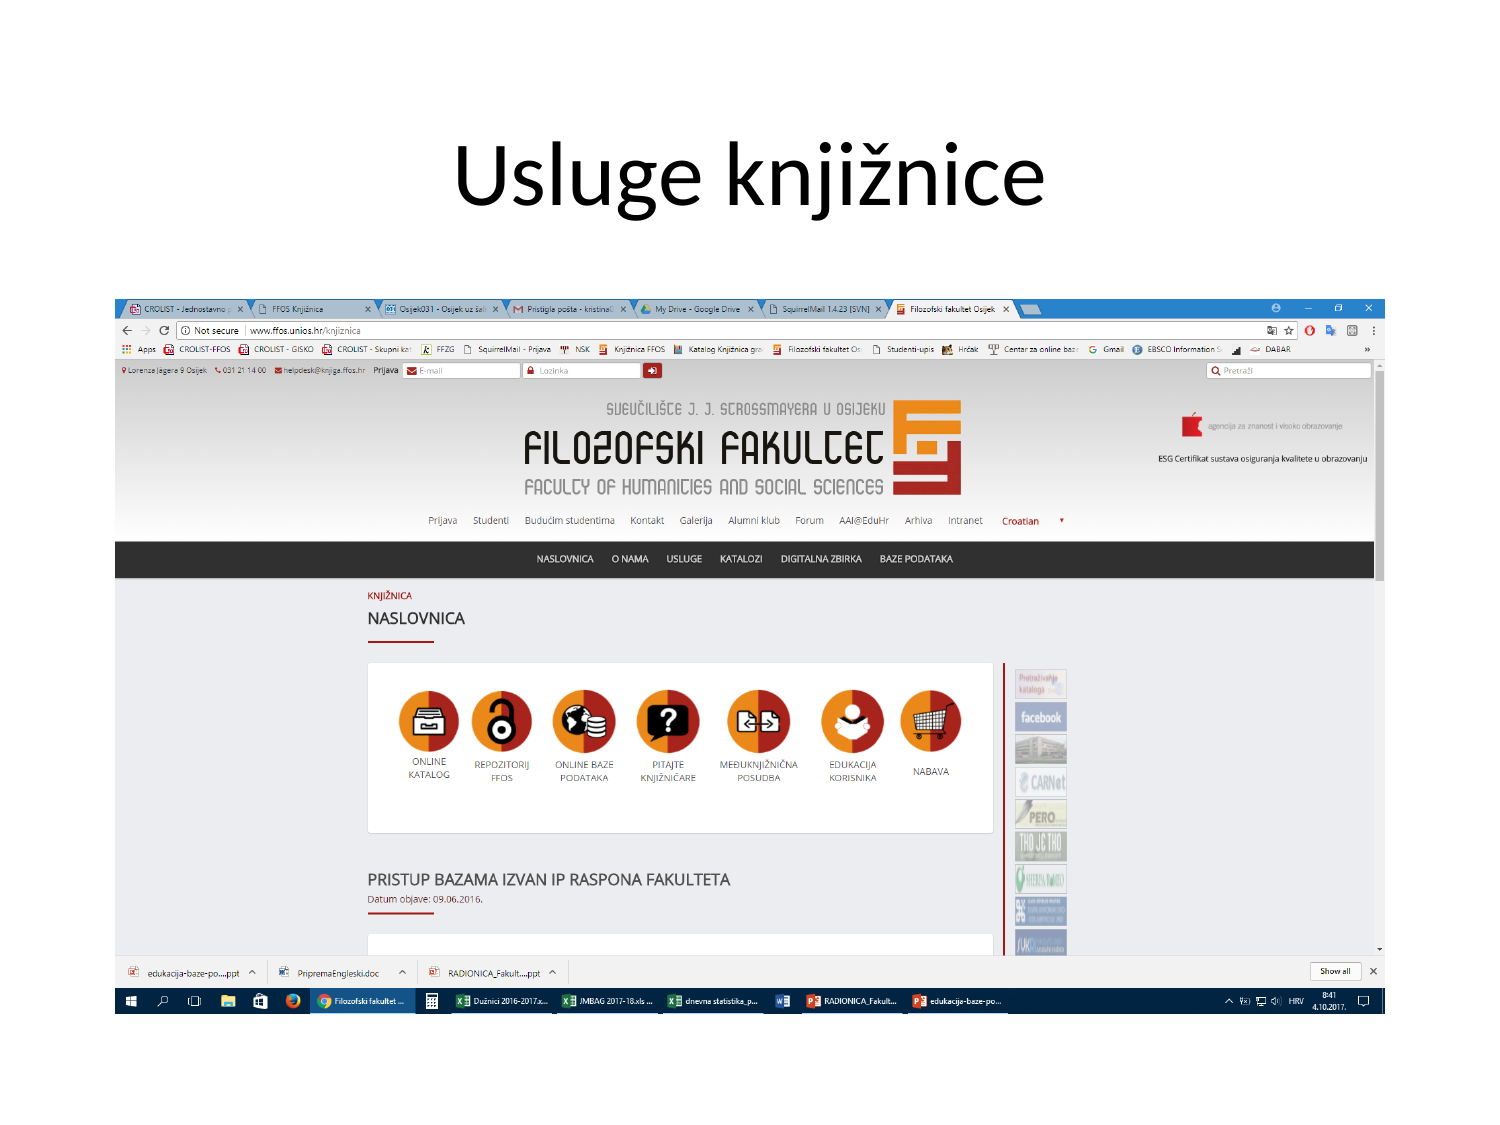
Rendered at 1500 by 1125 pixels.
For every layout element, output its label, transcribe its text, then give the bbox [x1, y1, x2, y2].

title Usluge knjižnice [103, 59, 1397, 278]
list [115, 299, 1385, 1014]
